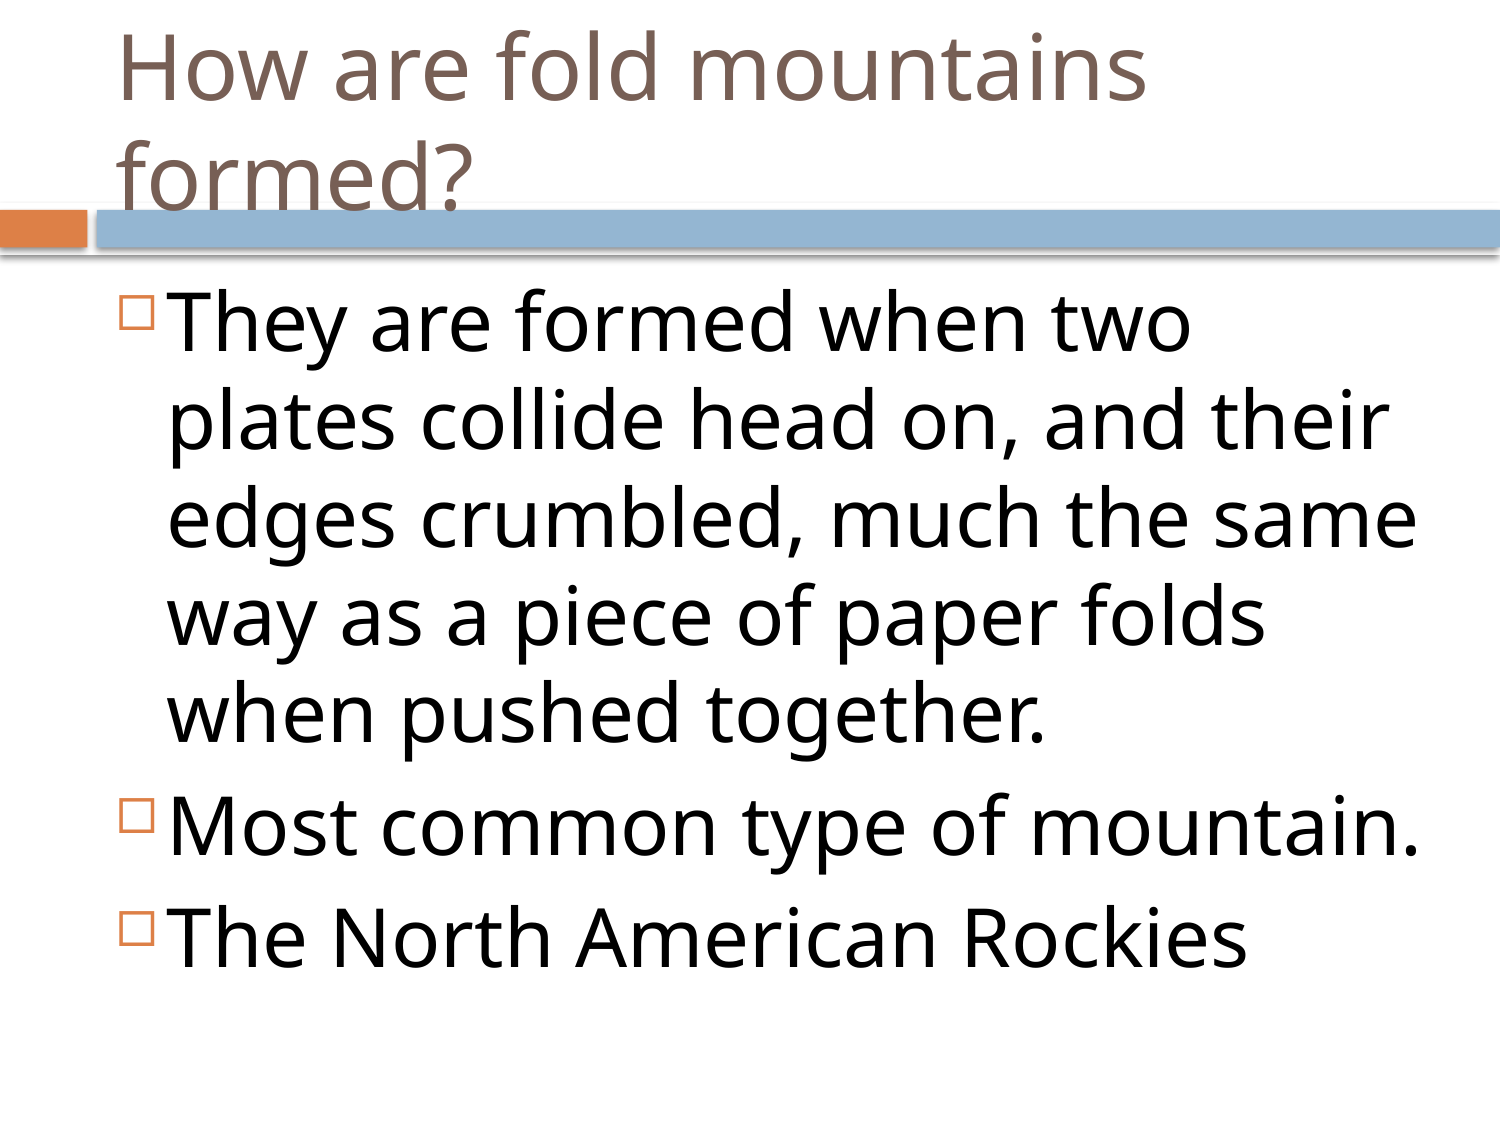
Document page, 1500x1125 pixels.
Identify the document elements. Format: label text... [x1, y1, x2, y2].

list They are formed when two plates collide head on, and their edges crumbled, much the same way as a piece of paper folds when pushed together. Most common type of mountain. The North American Rockies [100, 262, 1439, 1001]
title How are fold mountains formed? [100, 37, 1439, 201]
